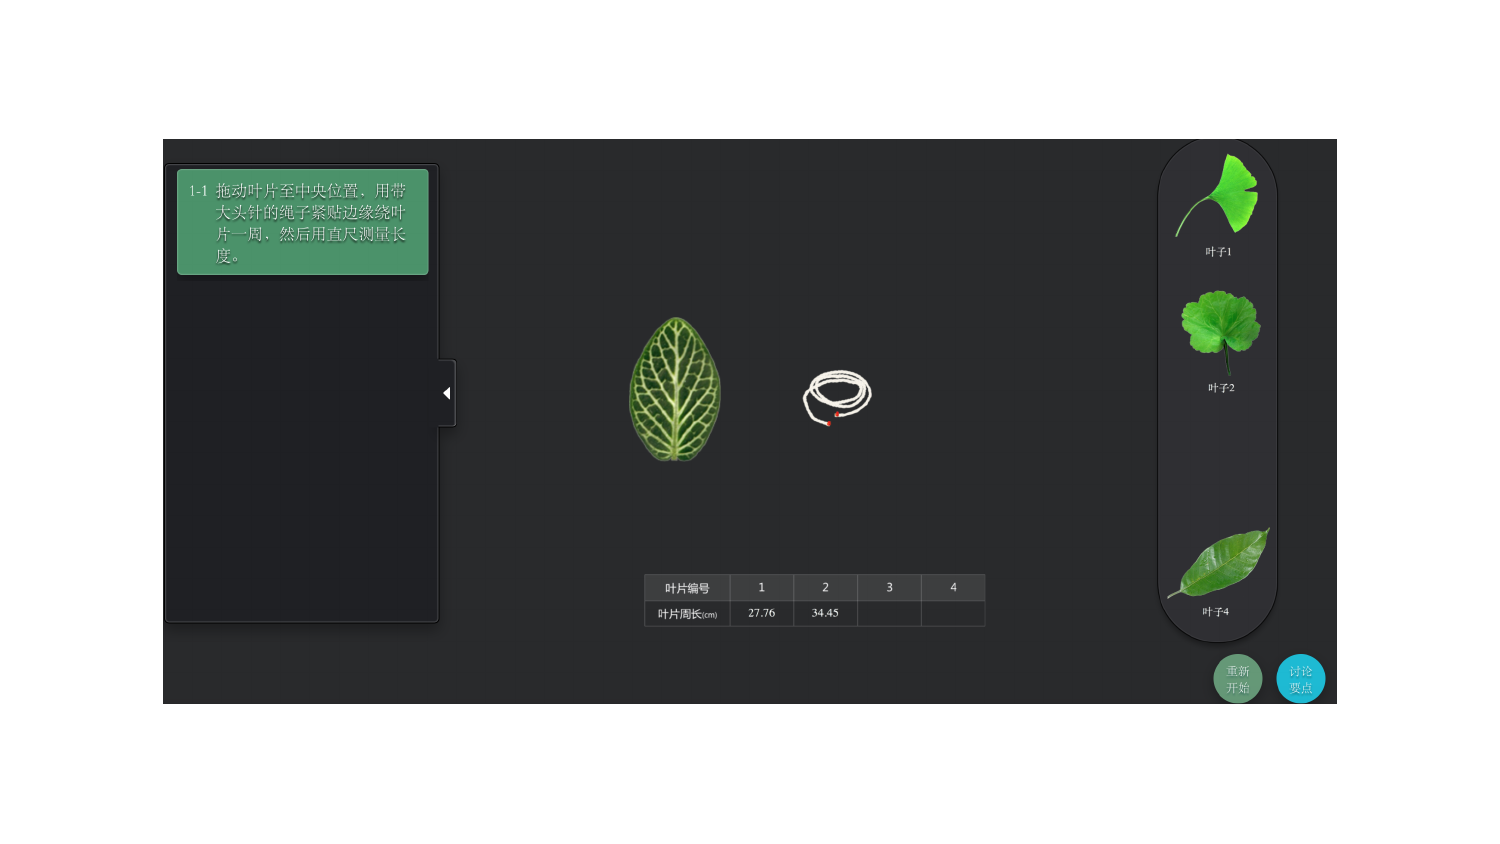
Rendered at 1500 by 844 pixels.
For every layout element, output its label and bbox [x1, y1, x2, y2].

picture [162, 139, 1337, 705]
